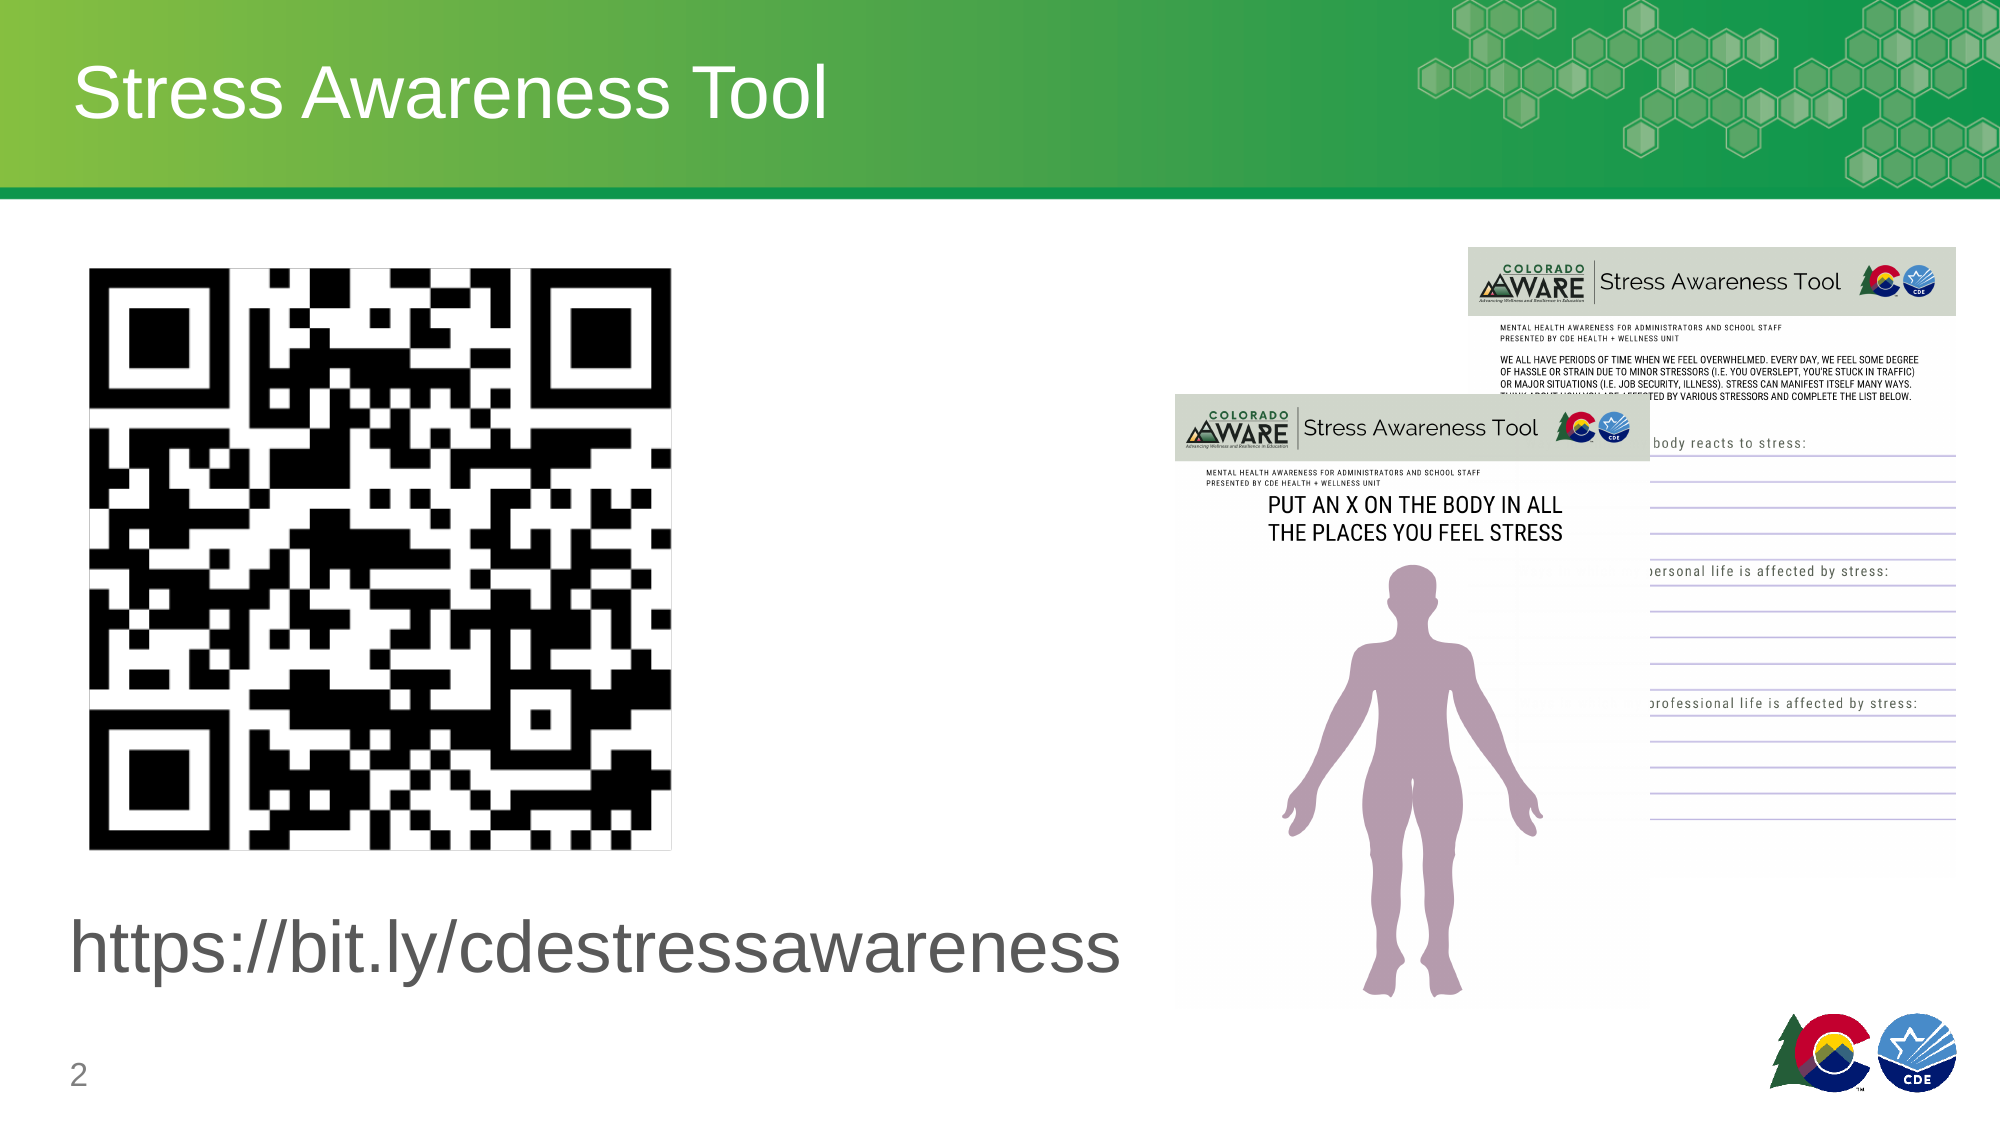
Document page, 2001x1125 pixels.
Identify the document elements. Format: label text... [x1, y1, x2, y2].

slide_number ‹#› [54, 1042, 505, 1103]
picture [72, 251, 695, 874]
picture [1768, 1012, 1957, 1093]
text_box https://bit.ly/cdestressawareness [54, 901, 1172, 1014]
picture [0, 0, 2000, 200]
title Stress Awareness Tool [72, 58, 1760, 206]
picture [1174, 246, 1956, 1009]
